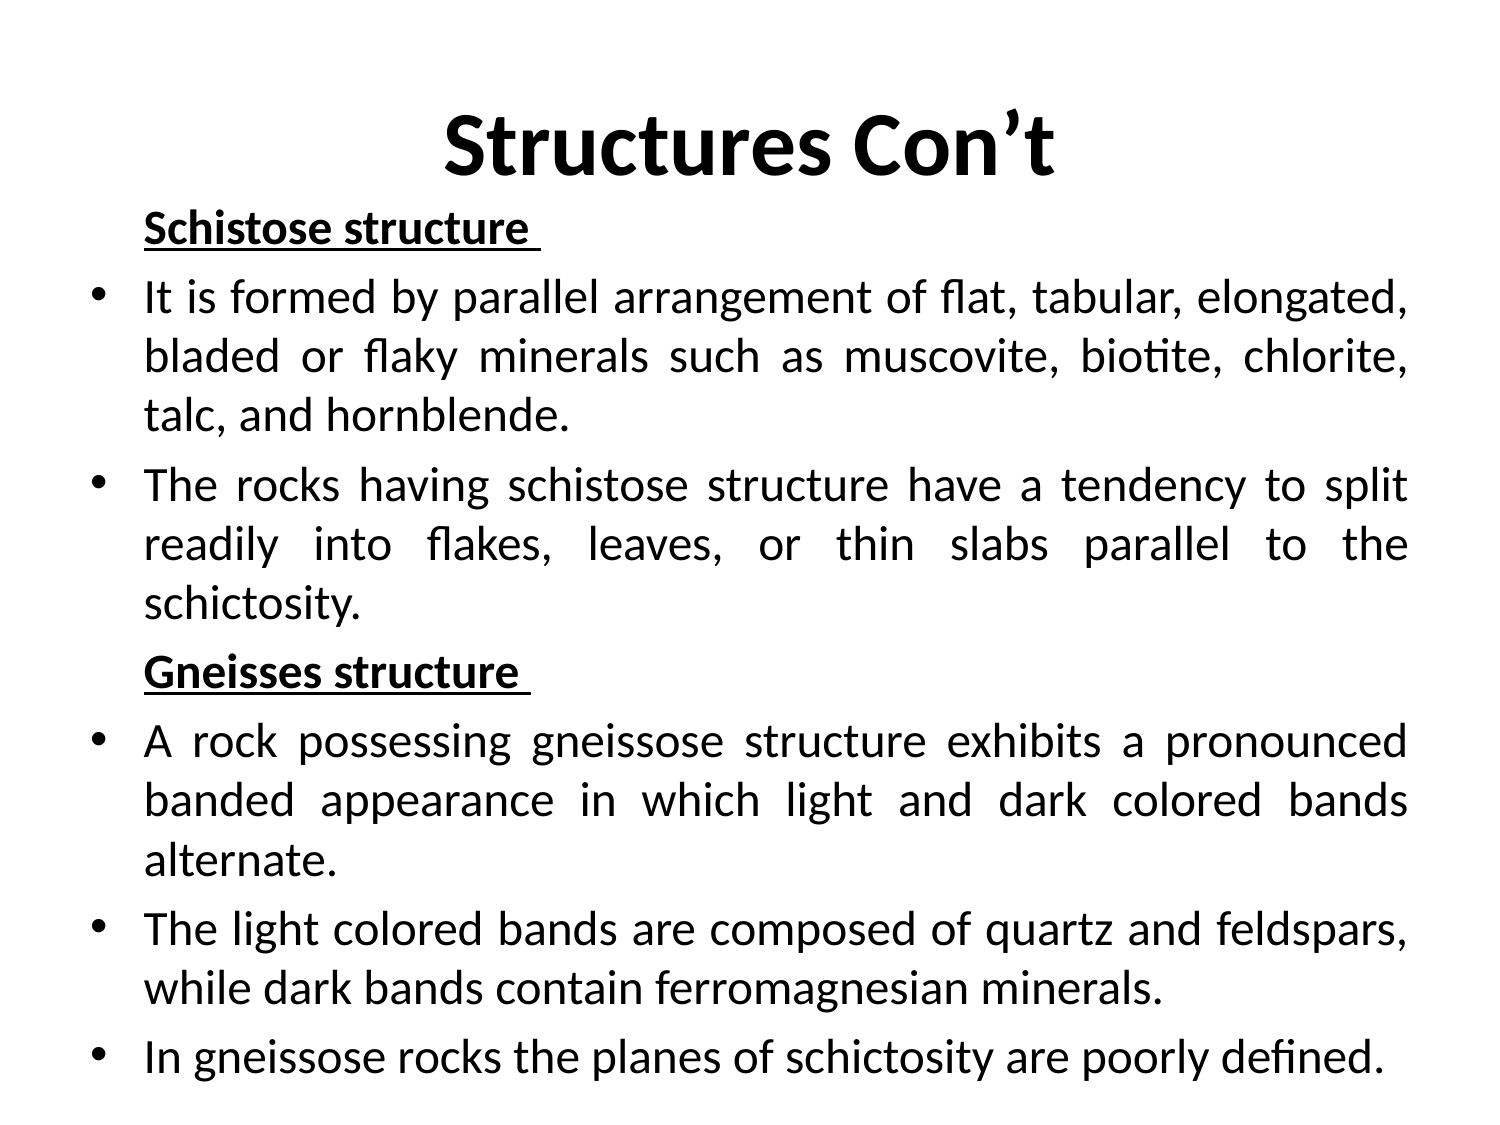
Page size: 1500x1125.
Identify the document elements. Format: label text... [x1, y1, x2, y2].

title Structures Con’t [75, 45, 1425, 187]
list Schistose structure It is formed by parallel arrangement of flat, tabular, elongated, bladed or flaky minerals such as muscovite, biotite, chlorite, talc, and hornblende. The rocks having schistose structure have a tendency to split readily into flakes, leaves, or thin slabs parallel to the schictosity. Gneisses structure A rock possessing gneissose structure exhibits a pronounced banded appearance in which light and dark colored bands alternate. The light colored bands are composed of quartz and feldspars, while dark bands contain ferromagnesian minerals. In gneissose rocks the planes of schictosity are poorly defined. [75, 187, 1425, 1100]
